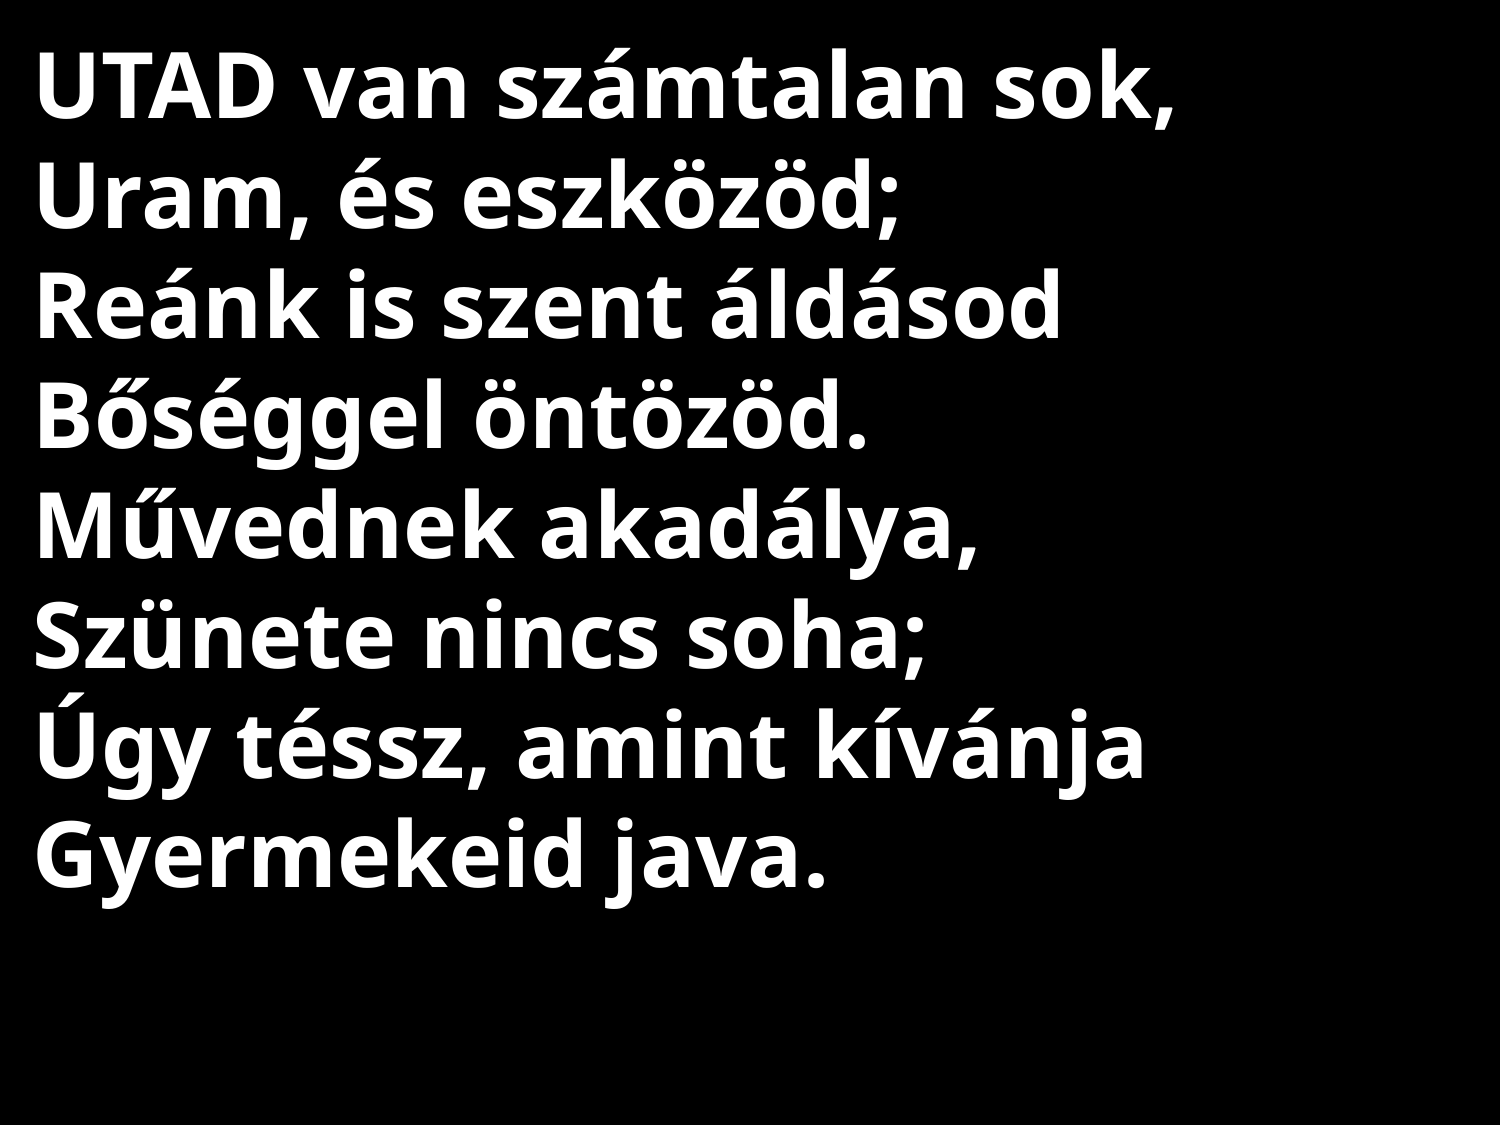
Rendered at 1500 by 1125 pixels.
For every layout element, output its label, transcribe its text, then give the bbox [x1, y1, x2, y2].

title UTAD van számtalan sok, Uram, és eszközöd; Reánk is szent áldásod Bőséggel öntözöd. Művednek akadálya, Szünete nincs soha; Úgy téssz, amint kívánja Gyermekeid java. [17, 19, 1500, 1071]
